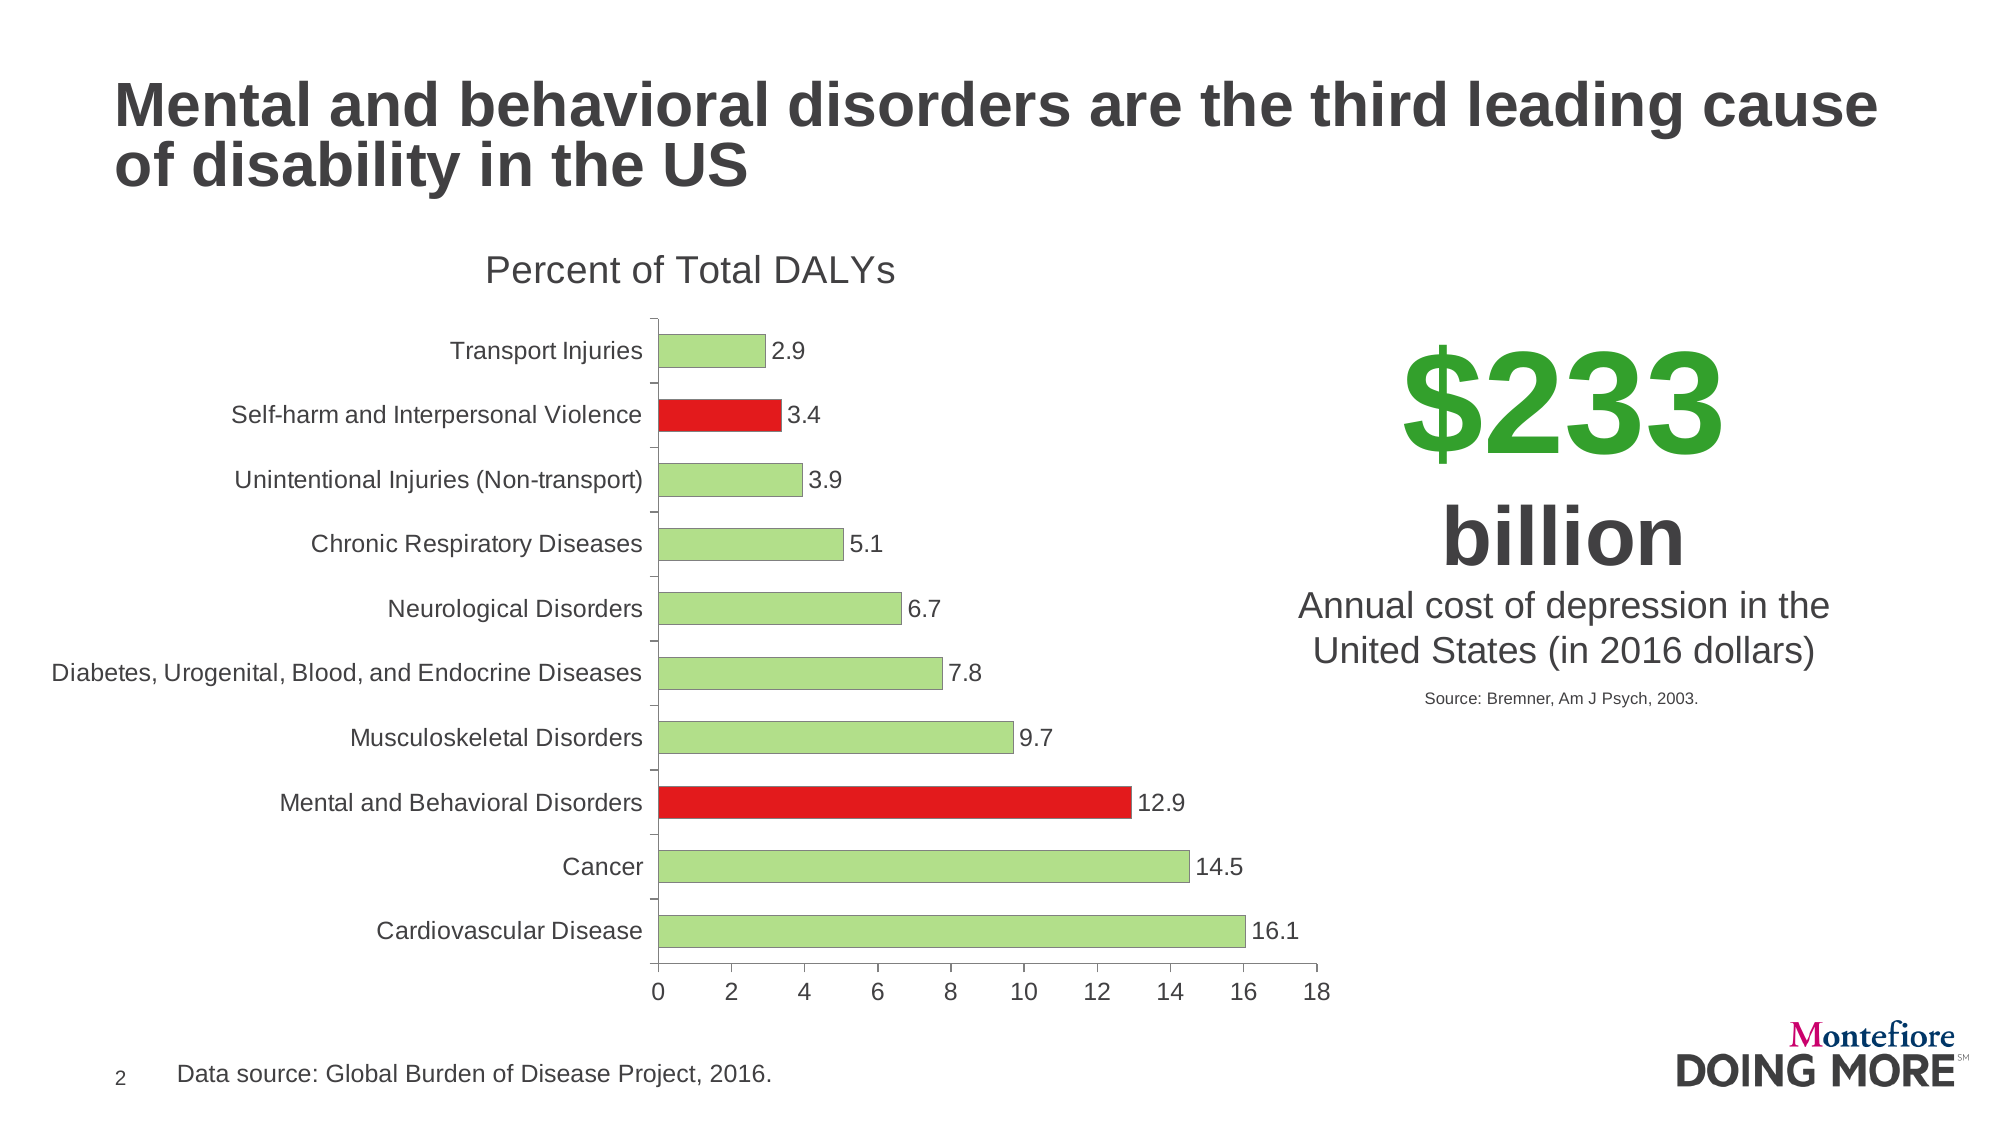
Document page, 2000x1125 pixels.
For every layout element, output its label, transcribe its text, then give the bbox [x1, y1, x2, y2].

text_box Data source: Global Burden of Disease Project, 2016. [162, 1050, 1651, 1095]
title Mental and behavioral disorders are the third leading cause of disability in the US [99, 70, 1900, 207]
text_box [1211, 299, 1917, 717]
chart [24, 211, 1358, 1022]
